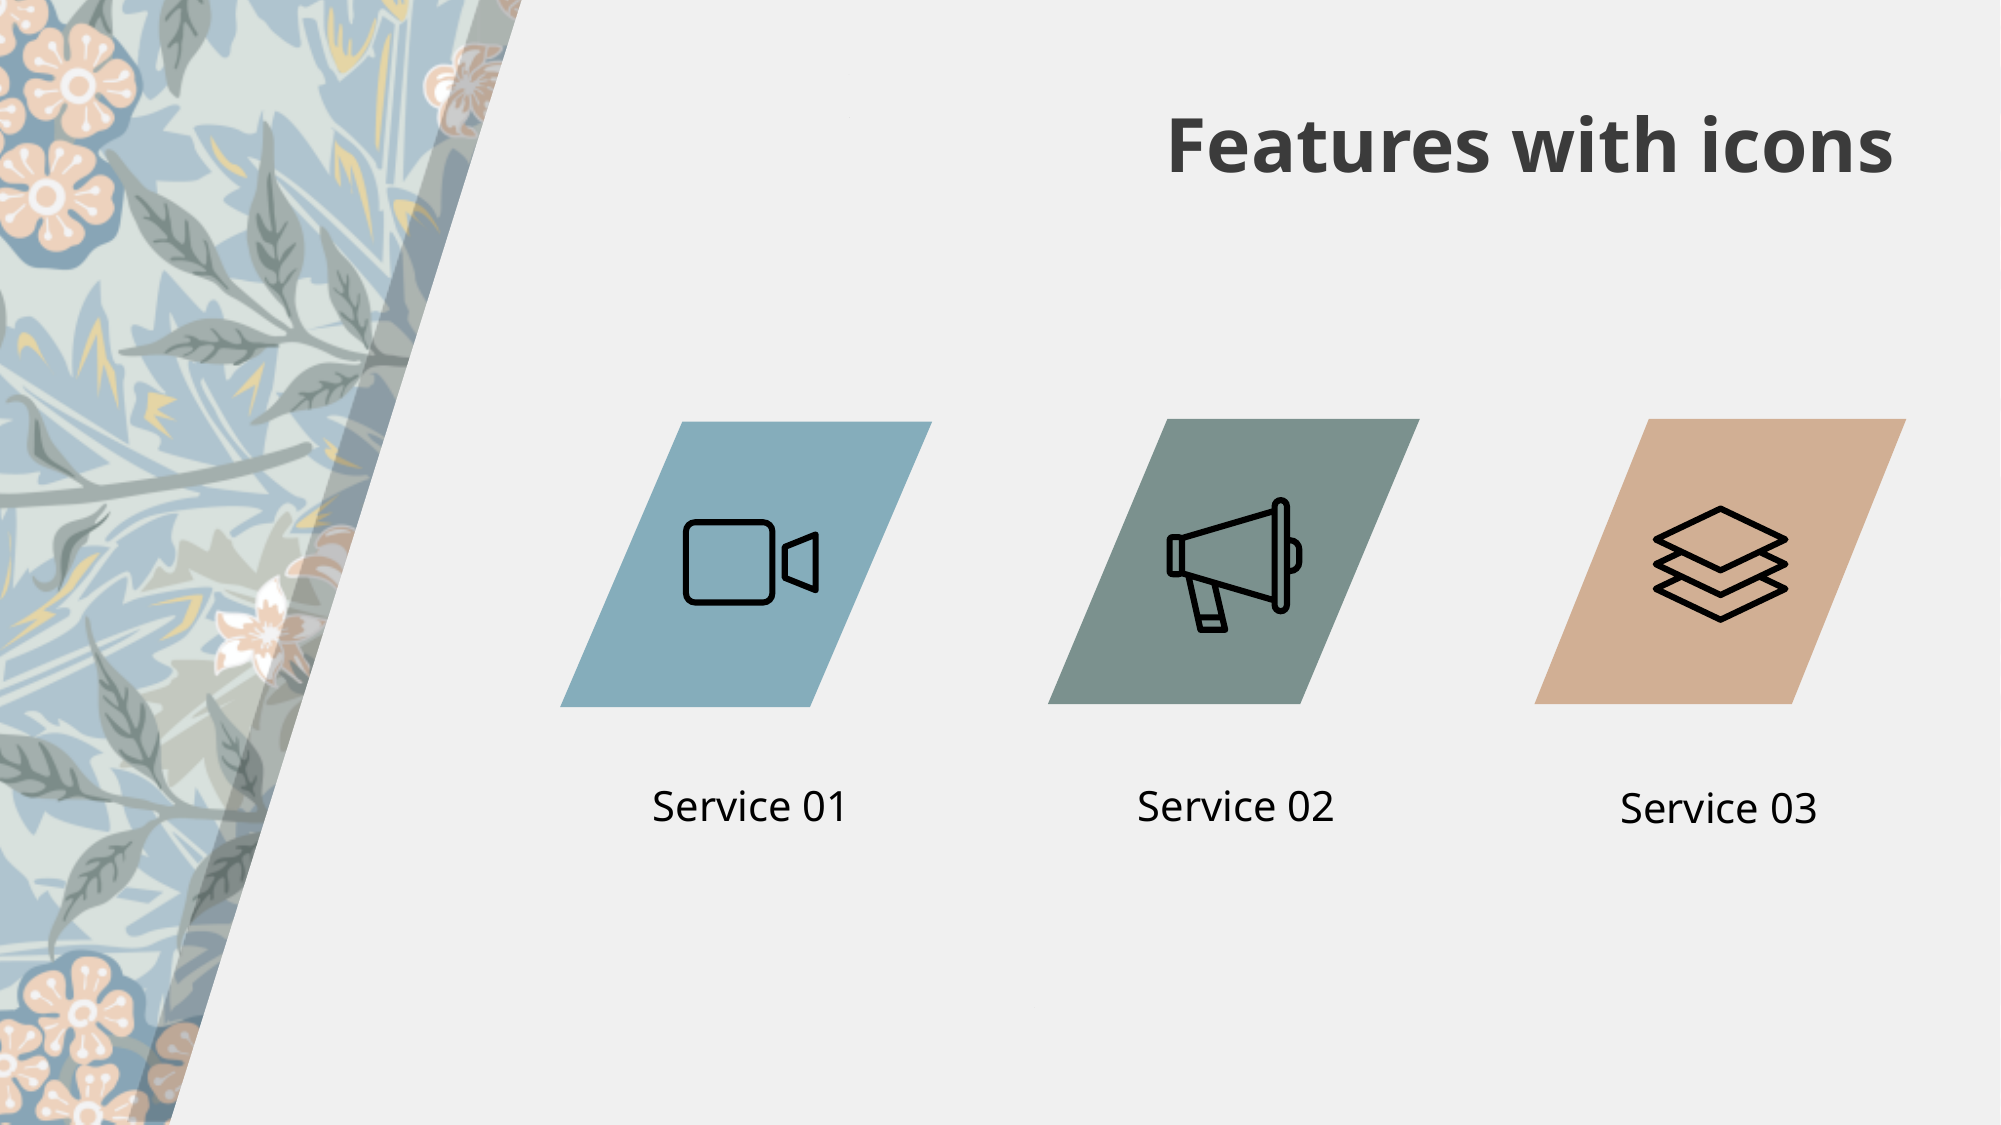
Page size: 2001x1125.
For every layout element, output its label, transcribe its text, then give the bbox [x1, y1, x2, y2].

text_box [1046, 417, 1422, 706]
text_box Service 02 [1122, 772, 1351, 838]
text_box [558, 420, 934, 709]
text_box [781, 531, 819, 594]
text_box Features with icons [492, 90, 1910, 195]
text_box [1532, 417, 1908, 706]
picture [0, 0, 521, 1125]
text_box Service 03 [1605, 774, 1833, 840]
text_box [1652, 505, 1789, 623]
text_box [682, 519, 776, 606]
text_box [1166, 497, 1303, 633]
text_box Service 01 [637, 772, 866, 838]
